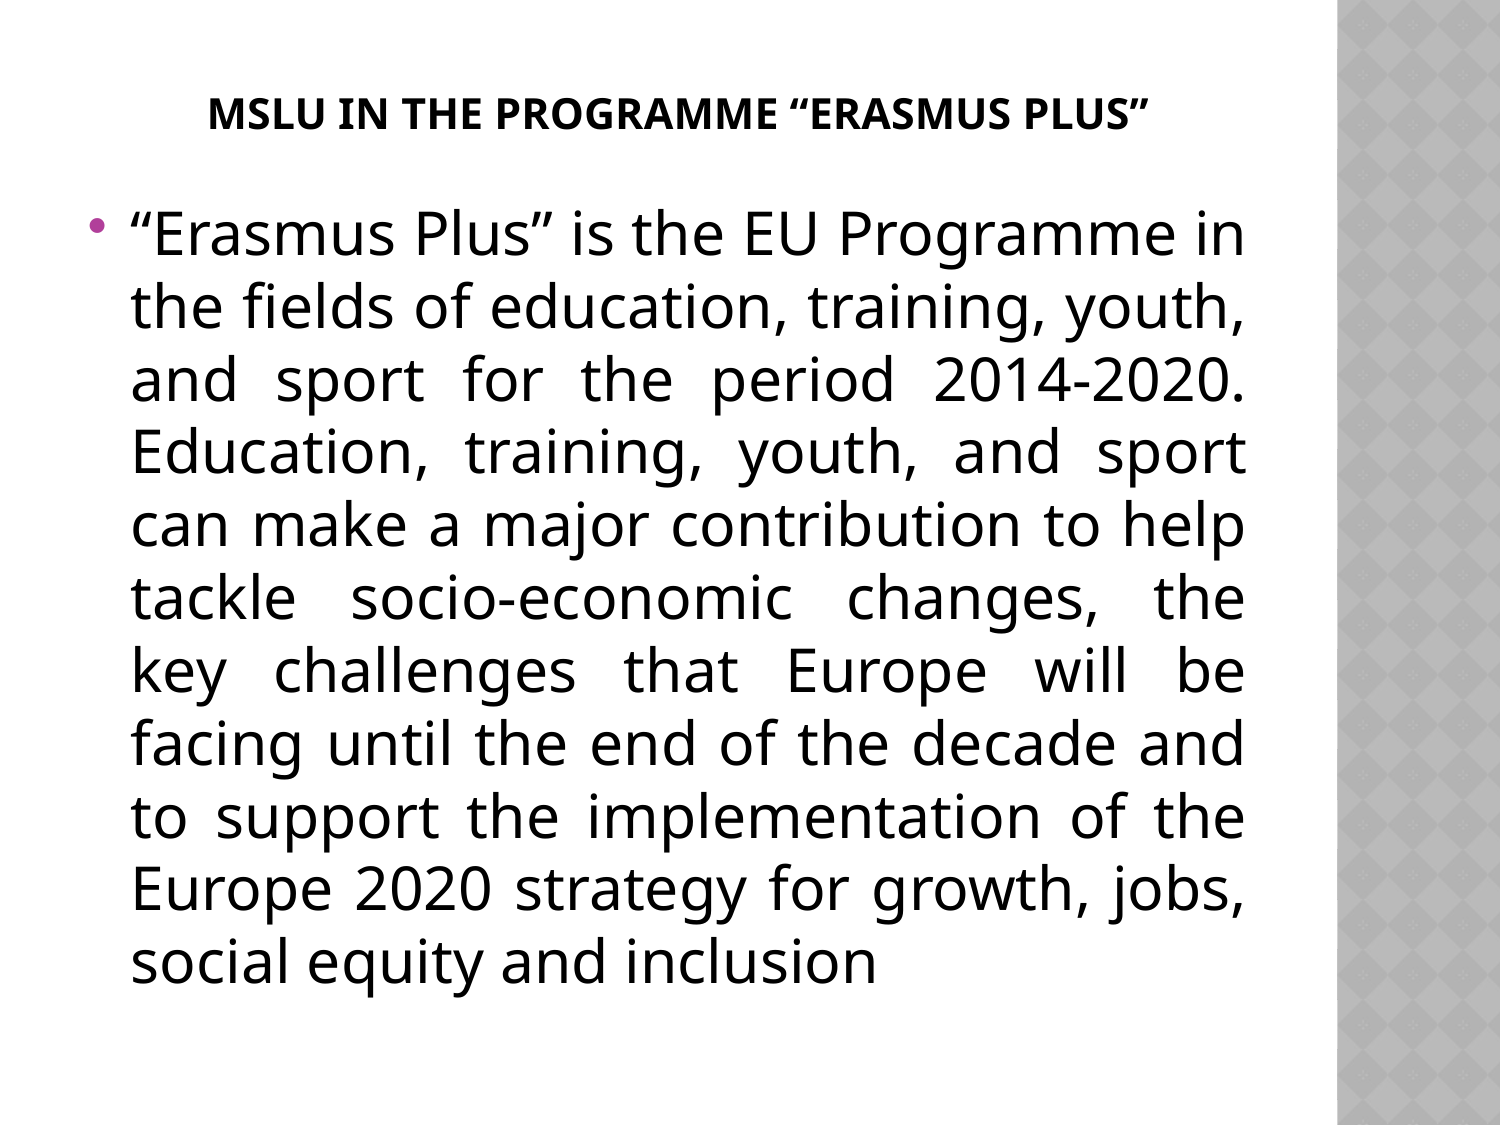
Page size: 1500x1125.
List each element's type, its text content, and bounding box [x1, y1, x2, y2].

list “Erasmus Plus” is the EU Programme in the fields of education, training, youth, and sport for the period 2014-2020. Education, training, youth, and sport can make a major contribution to help tackle socio-economic changes, the key challenges that Europe will be facing until the end of the decade and to support the implementation of the Europe 2020 strategy for growth, jobs, social equity and inclusion [75, 187, 1263, 1068]
title MSLU in the Programme “Erasmus Plus” [199, 35, 1167, 139]
